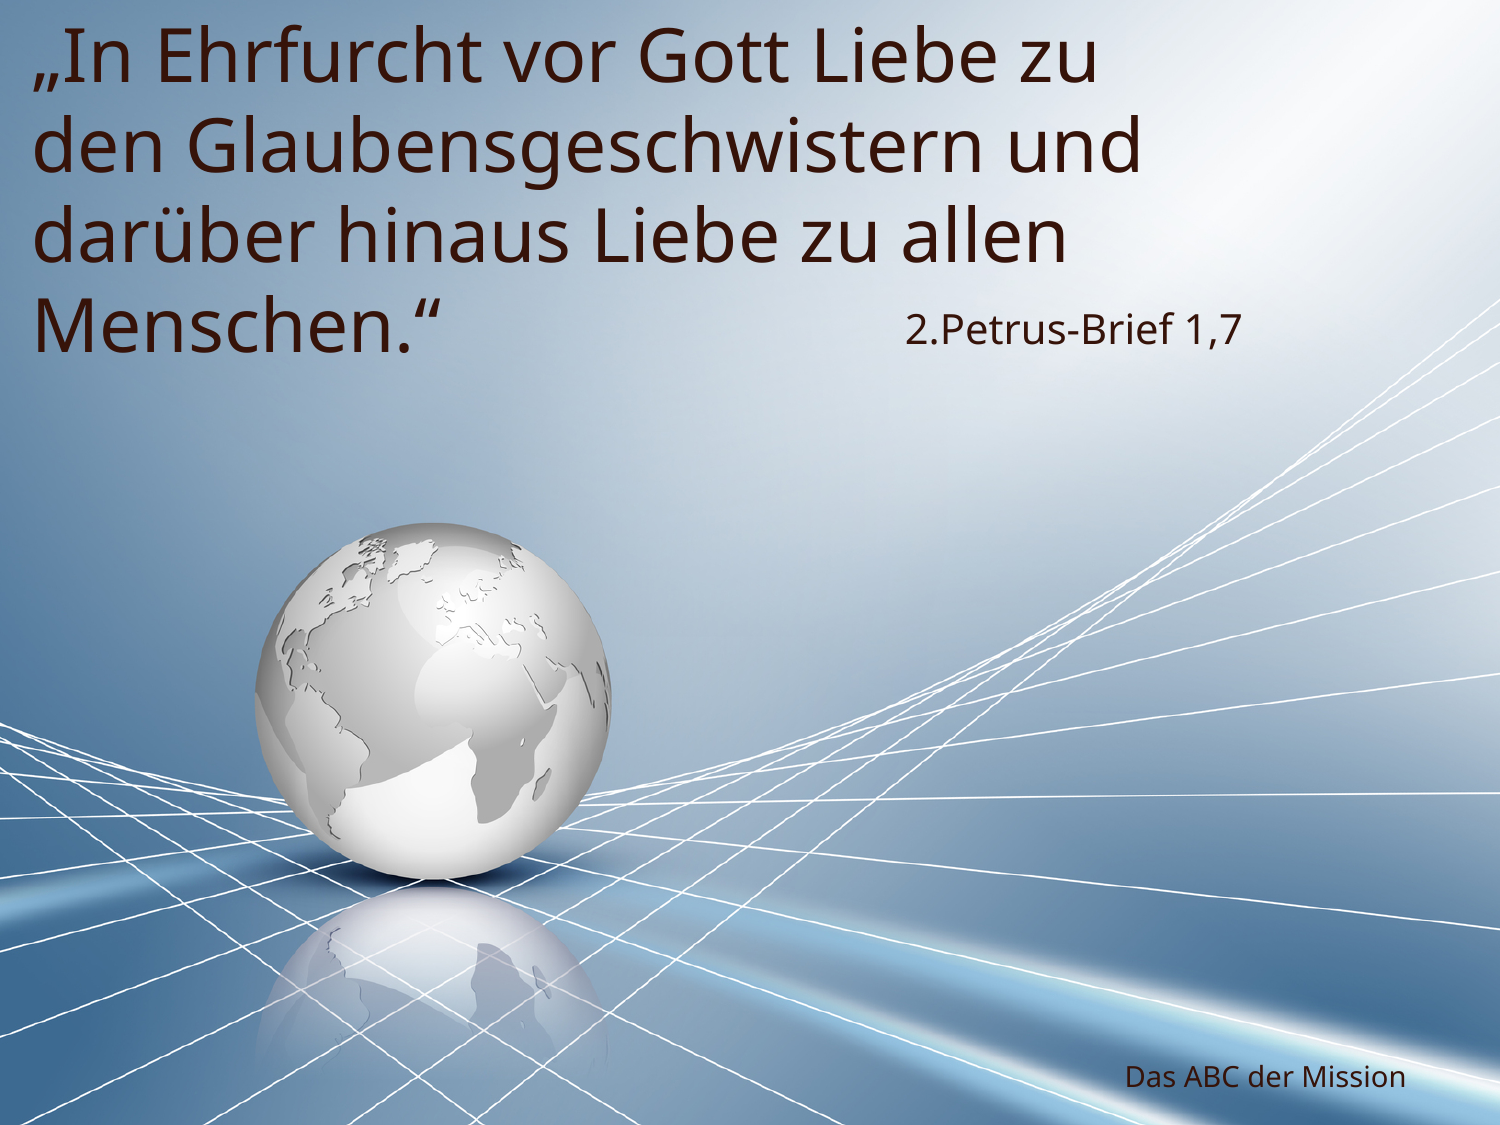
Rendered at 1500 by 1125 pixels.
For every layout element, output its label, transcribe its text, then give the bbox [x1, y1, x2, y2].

subtitle Das ABC der Mission [206, 1058, 1422, 1125]
text_box „In Ehrfurcht vor Gott Liebe zu den Glaubensgeschwistern und darüber hinaus Liebe zu allen Menschen.“ [12, 7, 1258, 468]
text_box 2.Petrus-Brief 1,7 [651, 302, 1258, 384]
picture [0, 0, 1500, 1125]
